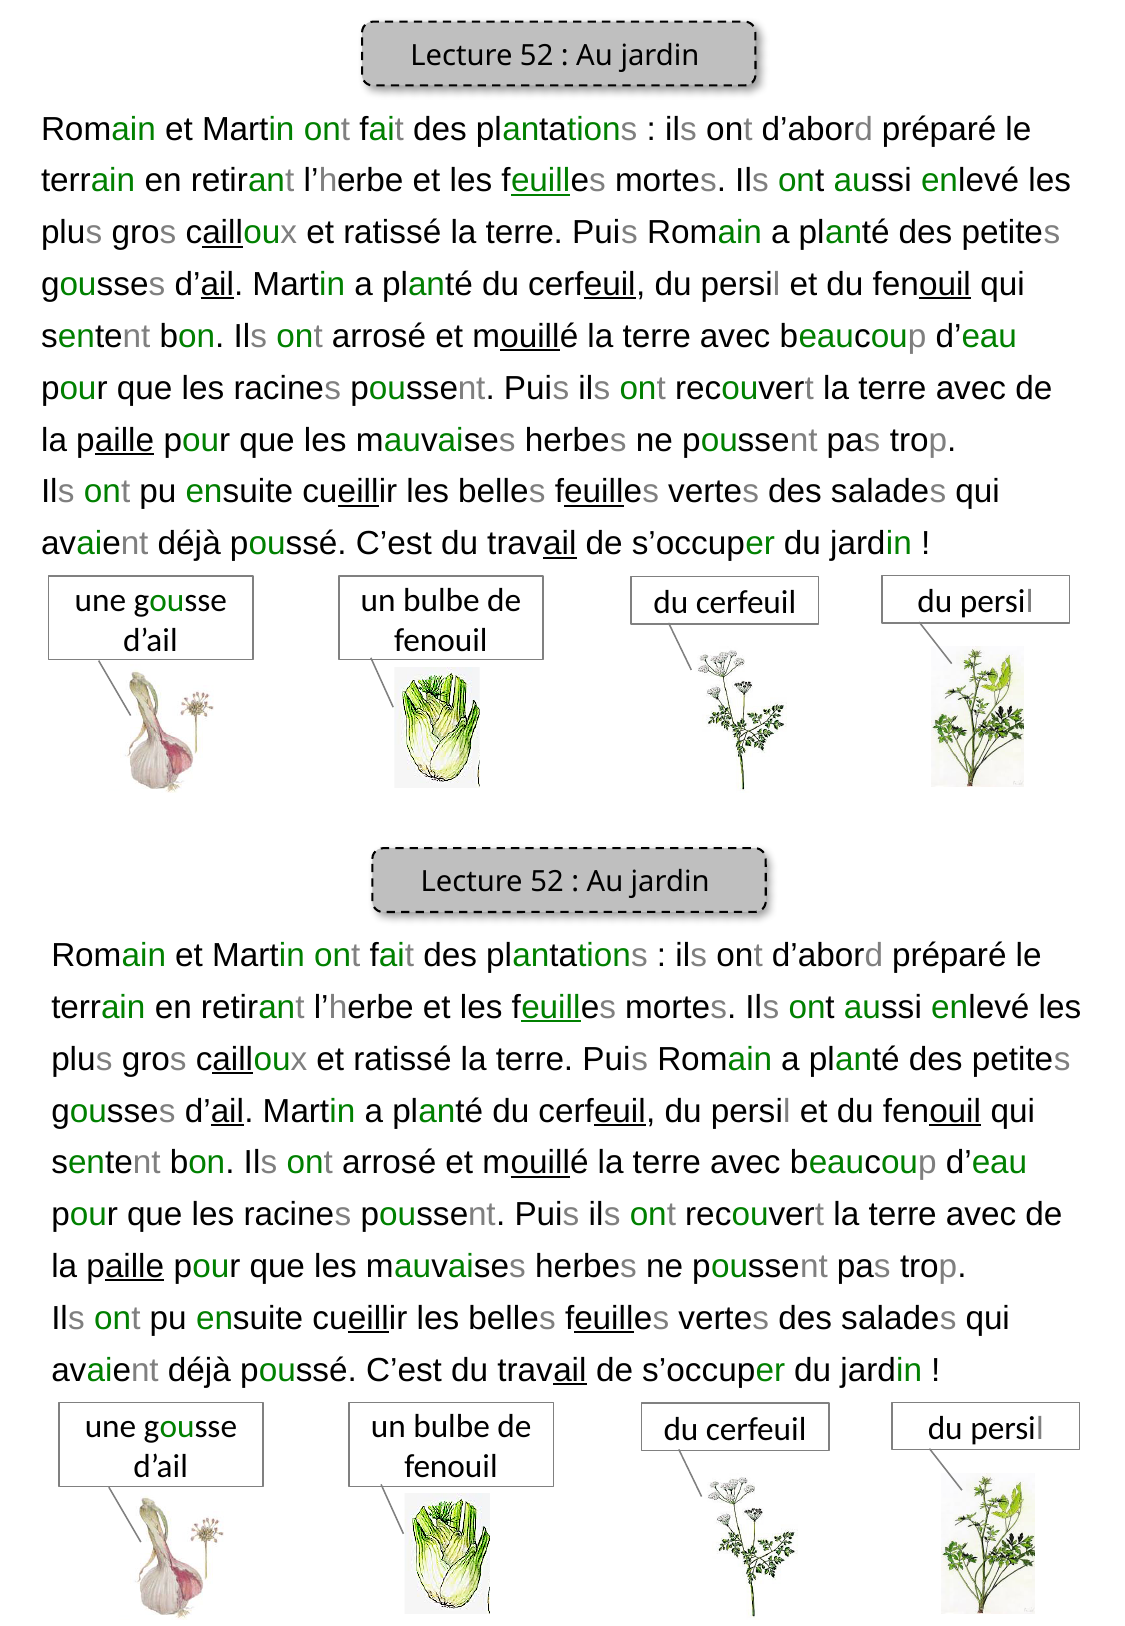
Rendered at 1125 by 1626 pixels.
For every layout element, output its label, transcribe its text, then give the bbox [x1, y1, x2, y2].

text_box une gousse d’ail [57, 1400, 265, 1499]
text_box une gousse d’ail [47, 574, 255, 673]
picture [693, 646, 791, 794]
picture [394, 666, 480, 788]
picture [108, 664, 225, 794]
text_box du cerfeuil [629, 574, 821, 668]
picture [703, 1472, 801, 1620]
text_box un bulbe de fenouil [347, 1400, 555, 1530]
text_box du persil [880, 574, 1071, 644]
picture [941, 1472, 1035, 1614]
picture [118, 1490, 235, 1620]
picture [931, 646, 1025, 788]
text_box Romain et Martin ont fait des plantations : ils ont d’abord préparé le terrain en retirant l’herbe et les feuilles mortes. Ils ont aussi enlevé les plus gros cailloux et ratissé la terre. Puis Romain a planté des petites gousses d’ail. Martin a planté du cerfeuil, du persil et du fenouil qui sentent bon. Ils ont arrosé et mouillé la terre avec beaucoup d’eau pour que les racines poussent. Puis ils ont recouvert la terre avec de la paille pour que les mauvaises herbes ne poussent pas trop. Ils ont pu ensuite cueillir les belles feuilles vertes des salades qui avaient déjà poussé. C’est du travail de s’occuper du jardin ! [36, 913, 1099, 1499]
text_box un bulbe de fenouil [337, 574, 545, 701]
text_box Romain et Martin ont fait des plantations : ils ont d’abord préparé le terrain en retirant l’herbe et les feuilles mortes. Ils ont aussi enlevé les plus gros cailloux et ratissé la terre. Puis Romain a planté des petites gousses d’ail. Martin a planté du cerfeuil, du persil et du fenouil qui sentent bon. Ils ont arrosé et mouillé la terre avec beaucoup d’eau pour que les racines poussent. Puis ils ont recouvert la terre avec de la paille pour que les mauvaises herbes ne poussent pas trop. Ils ont pu ensuite cueillir les belles feuilles vertes des salades qui avaient déjà poussé. C’est du travail de s’occuper du jardin ! [26, 87, 1089, 673]
text_box du cerfeuil [639, 1401, 831, 1494]
text_box Lecture 52 : Au jardin [361, 20, 757, 87]
picture [404, 1493, 491, 1614]
text_box Lecture 52 : Au jardin [371, 847, 767, 913]
text_box du persil [890, 1400, 1082, 1471]
